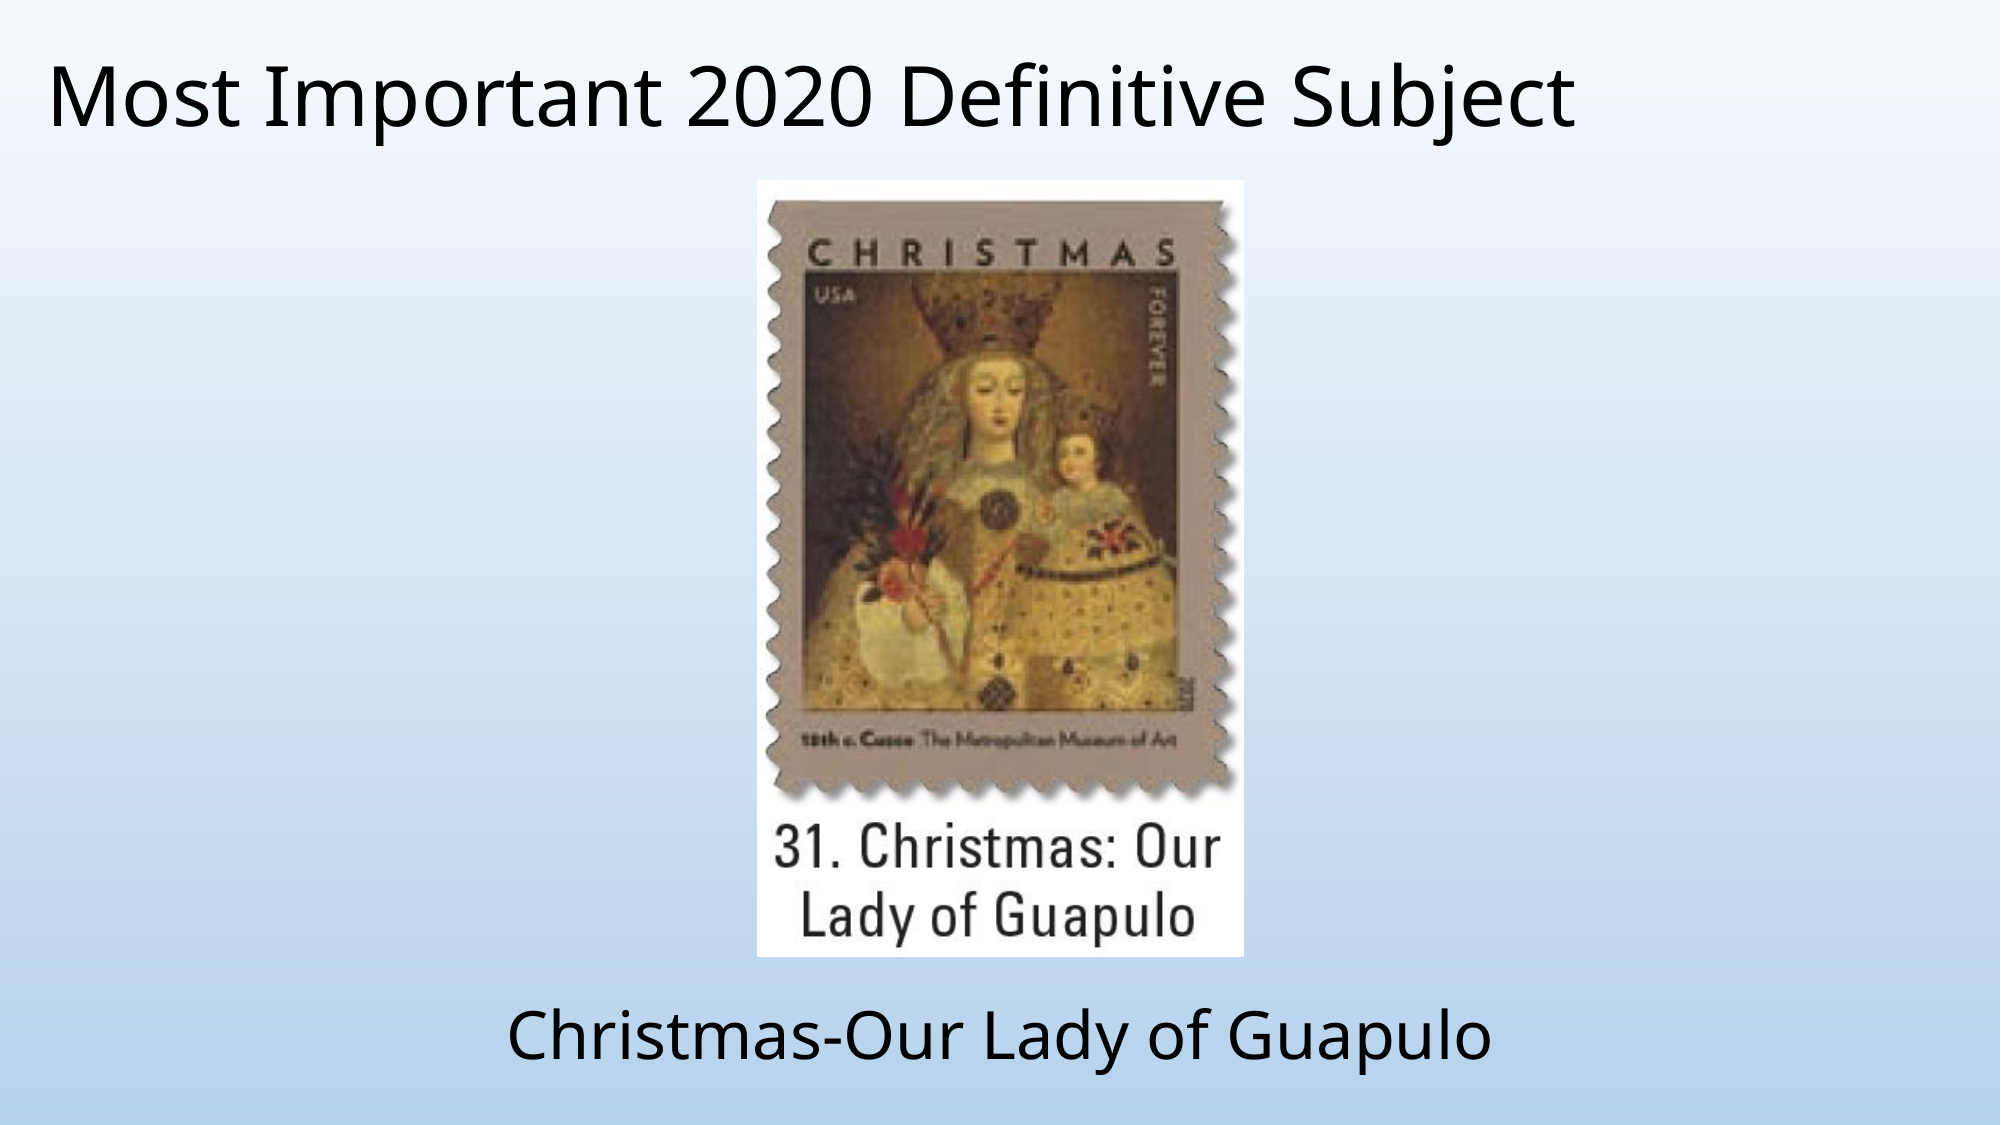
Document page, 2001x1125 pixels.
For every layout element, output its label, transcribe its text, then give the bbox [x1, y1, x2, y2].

text_box Christmas-Our Lady of Guapulo [31, 985, 1971, 1082]
title Most Important 2020 Definitive Subject [31, 35, 1971, 153]
picture [757, 180, 1244, 957]
